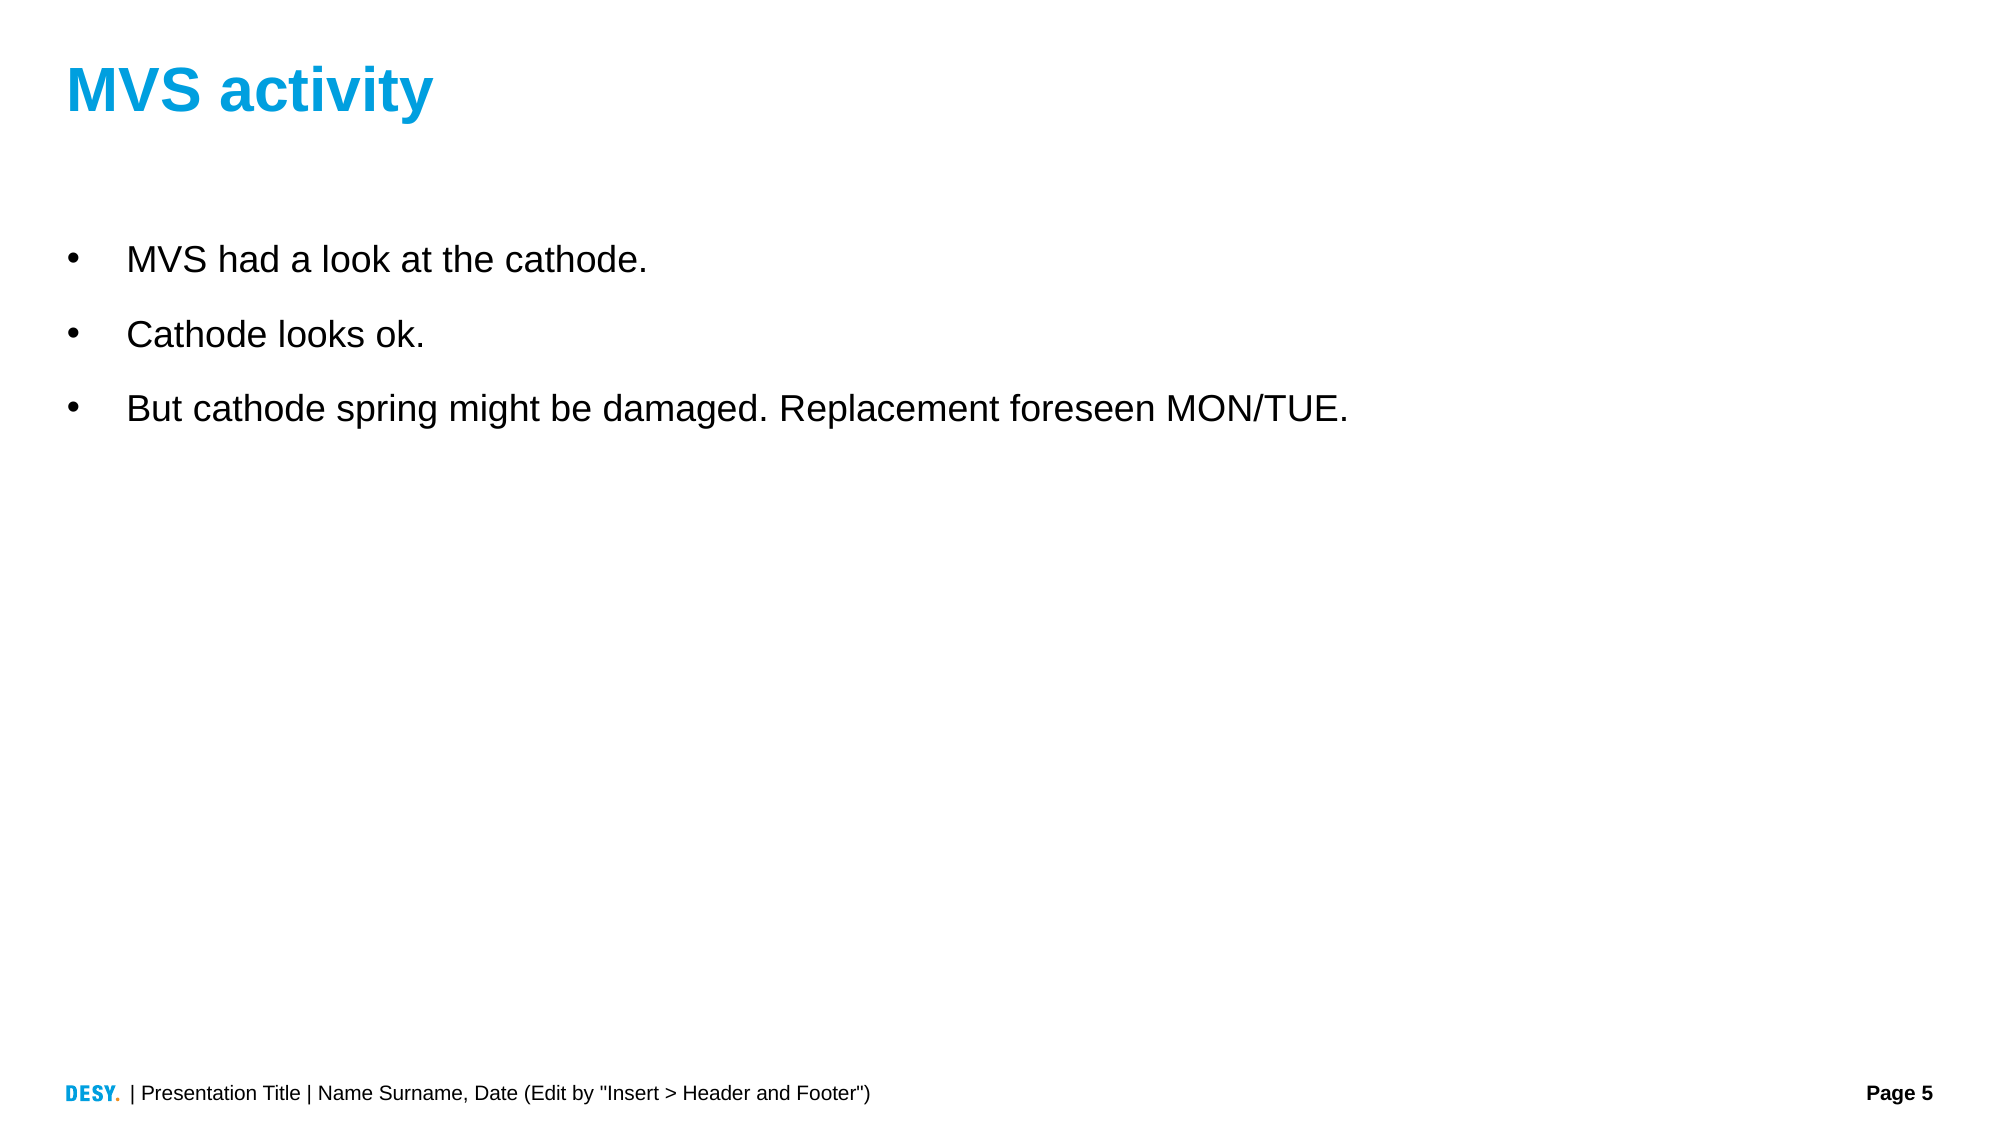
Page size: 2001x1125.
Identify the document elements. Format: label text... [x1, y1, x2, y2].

footer | Presentation Title | Name Surname, Date (Edit by "Insert > Header and Footer") [129, 1079, 1762, 1111]
list MVS had a look at the cathode. Cathode looks ok. But cathode spring might be damaged. Replacement foreseen MON/TUE. [66, 230, 1933, 1053]
title MVS activity [66, 57, 1933, 132]
